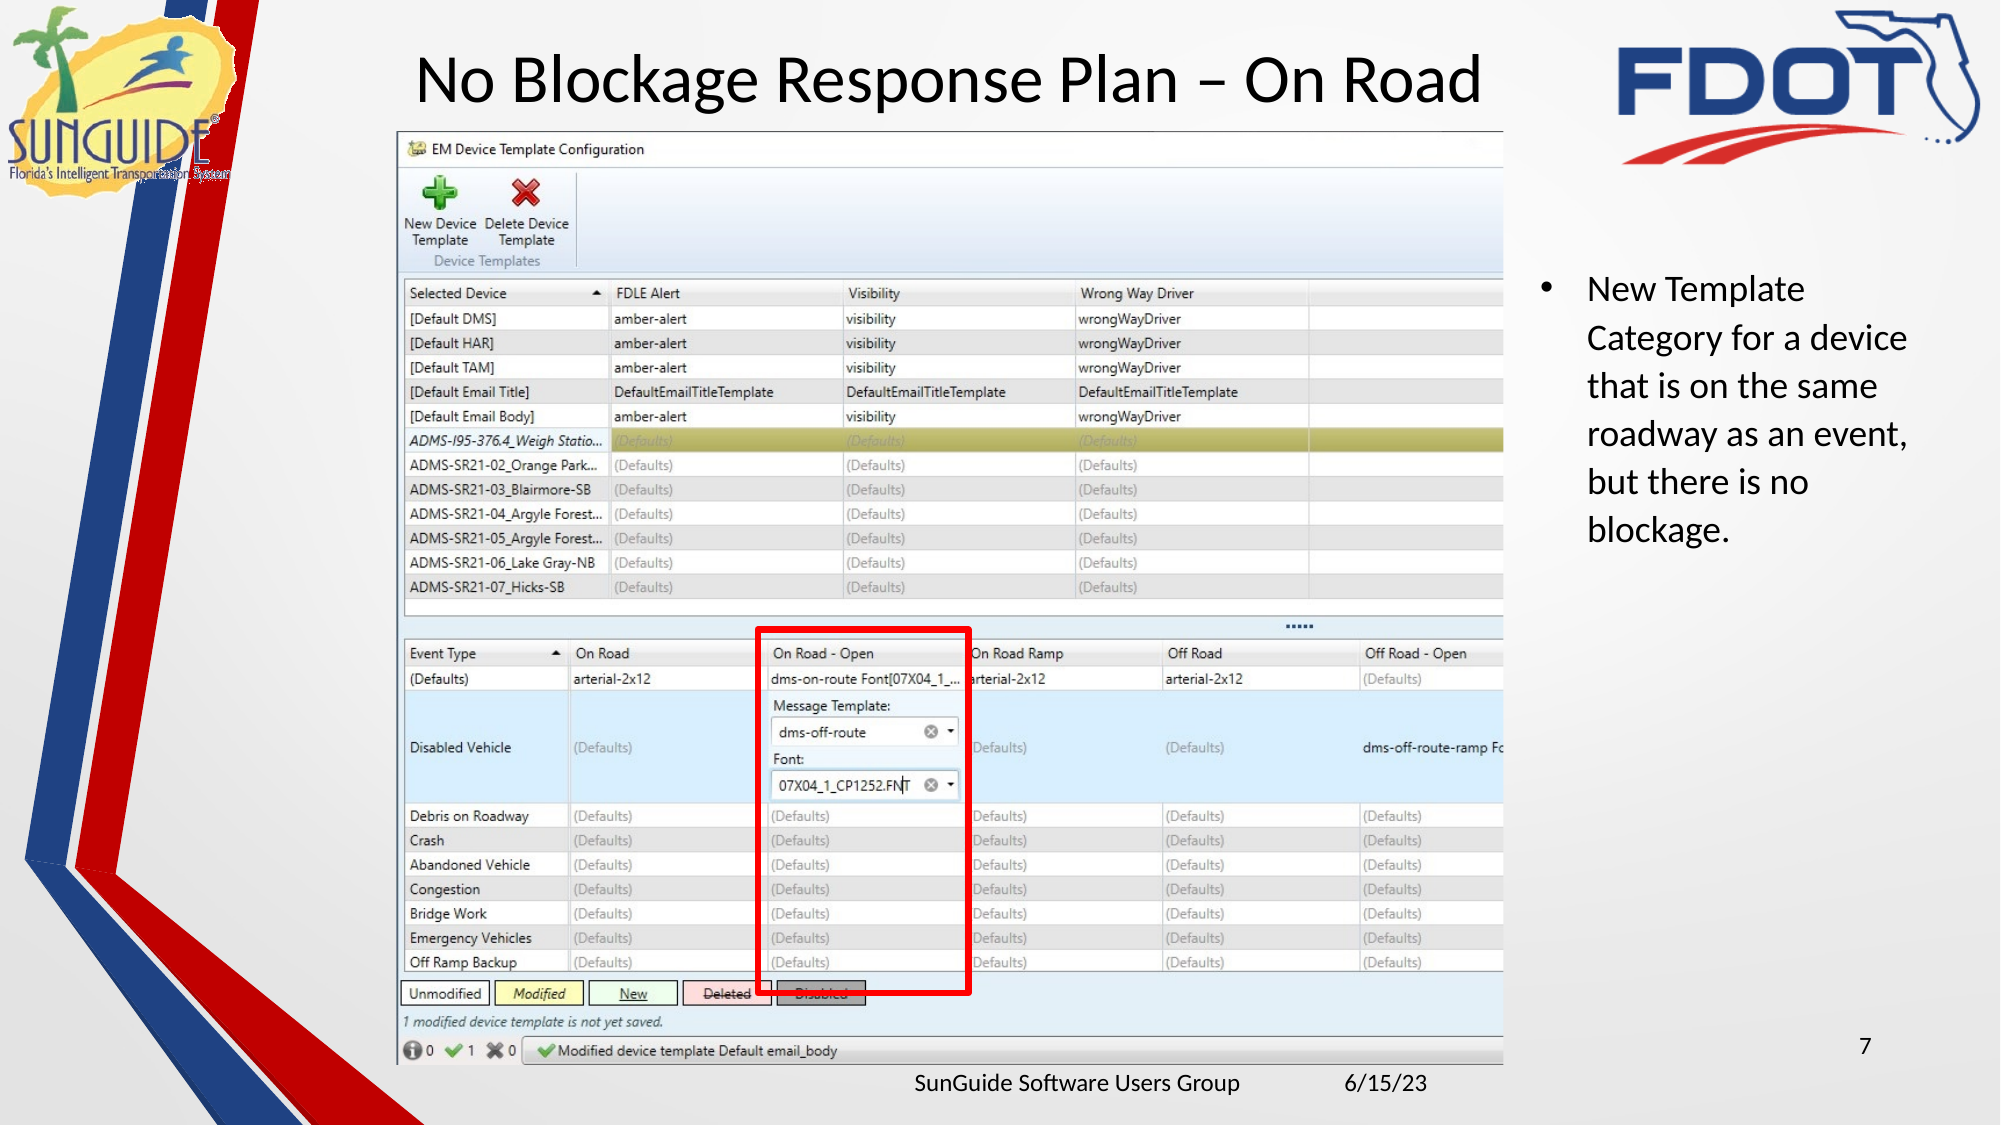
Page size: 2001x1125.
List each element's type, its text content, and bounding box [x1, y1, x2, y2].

text_box No Blockage Response Plan – On Road [310, 19, 1589, 151]
picture [395, 131, 1504, 1066]
picture [2, 0, 249, 209]
picture [1611, 0, 1983, 172]
table_header 6/15/23 [1308, 1066, 1442, 1125]
text_box New Template Category for a device that is on the same roadway as an event, but there is no blockage. [1525, 253, 1925, 558]
table_header SunGuide Software Users Group [900, 1066, 1308, 1125]
slide_number 7 [1796, 1014, 1887, 1075]
